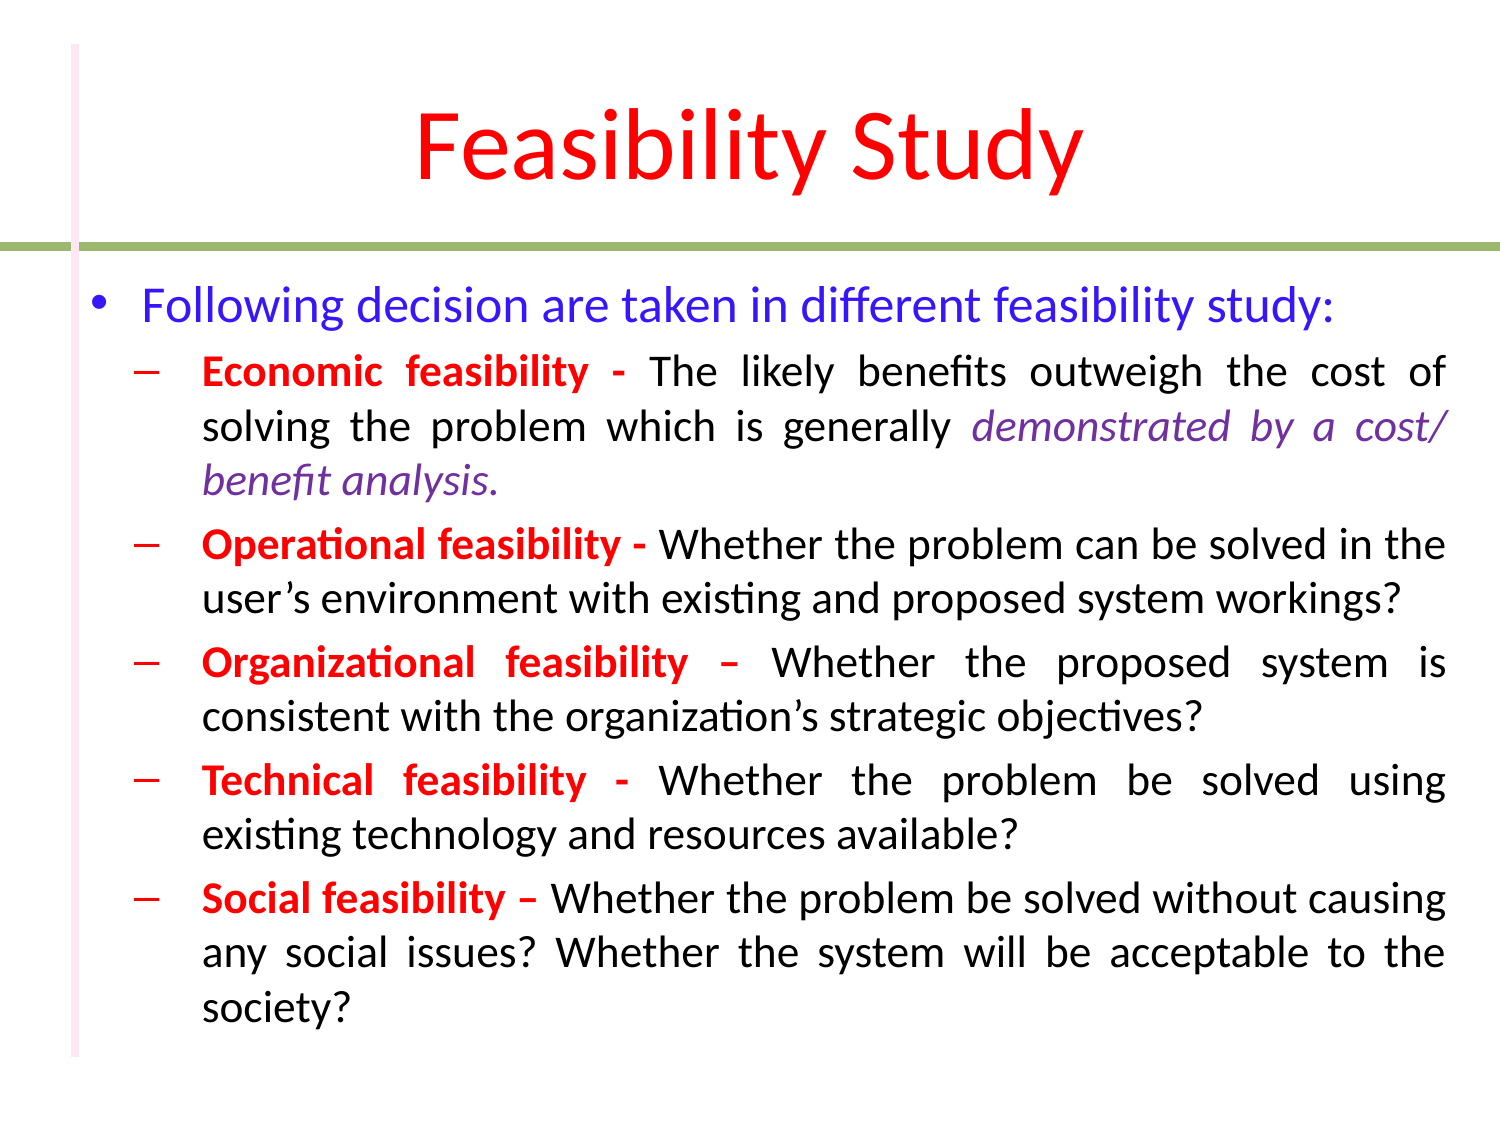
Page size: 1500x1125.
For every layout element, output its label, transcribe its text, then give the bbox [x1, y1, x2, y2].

list Following decision are taken in different feasibility study: Economic feasibility - The likely benefits outweigh the cost of solving the problem which is generally demonstrated by a cost/ benefit analysis. Operational feasibility - Whether the problem can be solved in the user’s environment with existing and proposed system workings? Organizational feasibility – Whether the proposed system is consistent with the organization’s strategic objectives? Technical feasibility - Whether the problem be solved using existing technology and resources available? Social feasibility – Whether the problem be solved without causing any social issues? Whether the system will be acceptable to the society? [75, 262, 1463, 1100]
title Feasibility Study [75, 45, 1425, 233]
